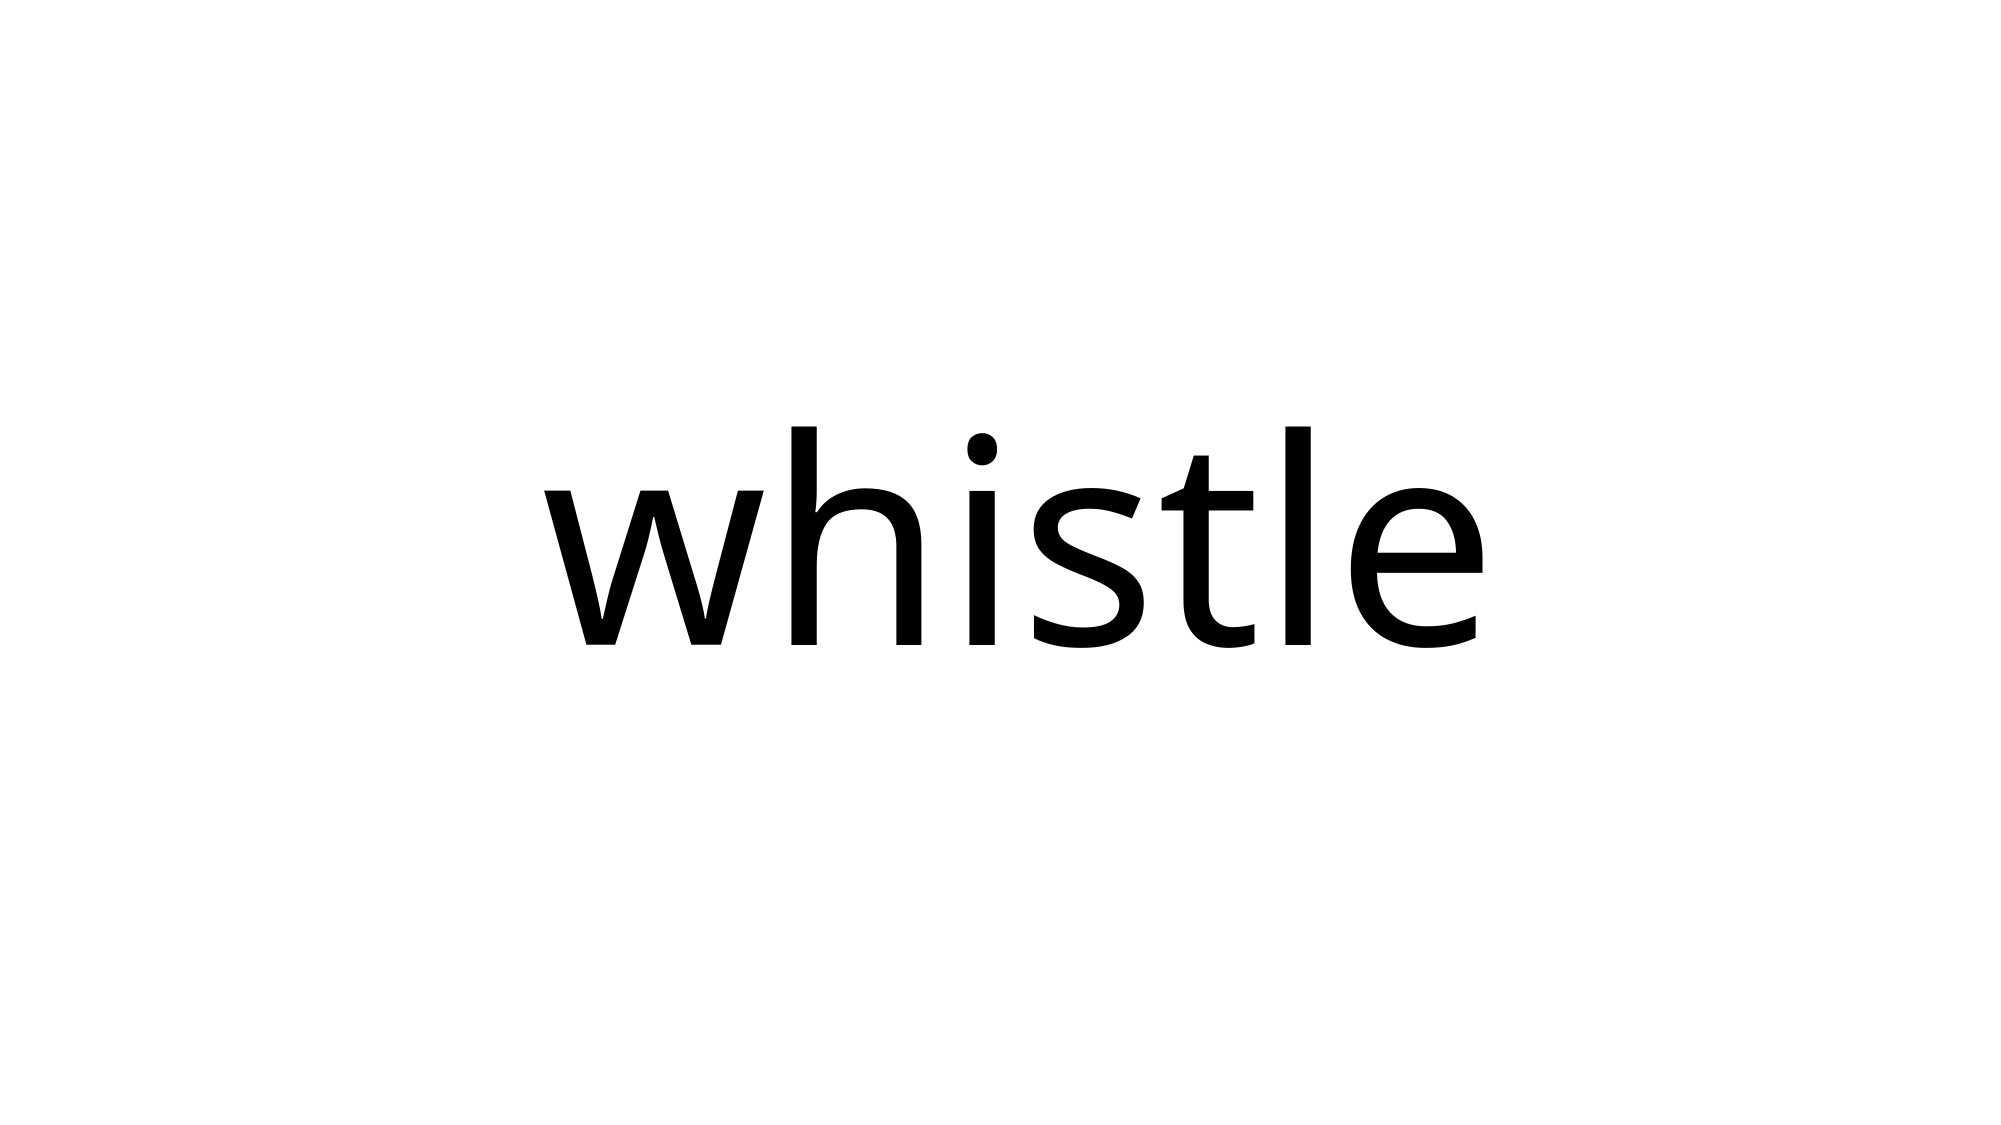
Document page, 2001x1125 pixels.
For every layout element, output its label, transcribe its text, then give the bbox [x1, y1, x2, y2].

text_box whistle [157, 443, 1883, 662]
